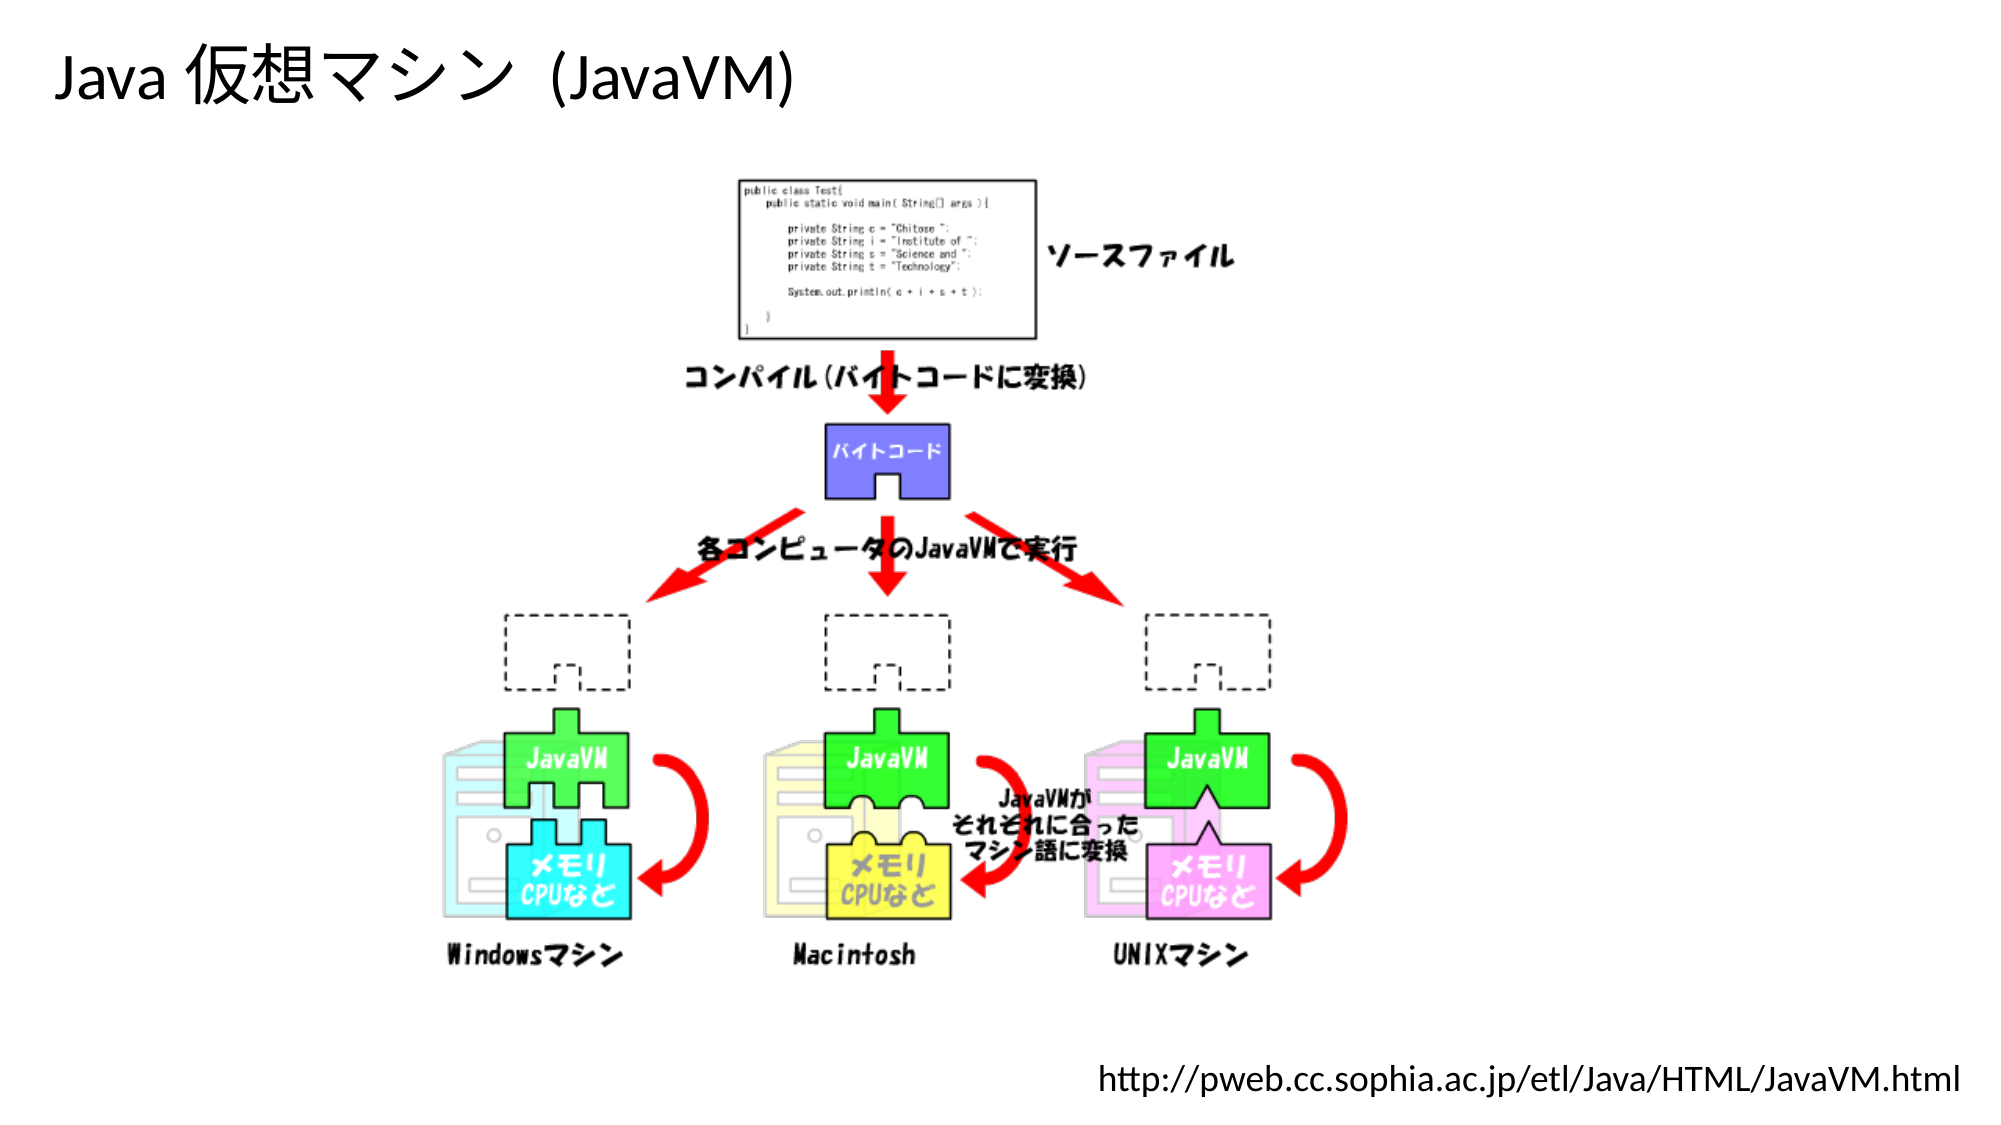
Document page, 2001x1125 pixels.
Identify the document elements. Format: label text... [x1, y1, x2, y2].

text_box http://pweb.cc.sophia.ac.jp/etl/Java/HTML/JavaVM.html [1083, 1046, 1977, 1107]
picture [418, 166, 1357, 980]
text_box Java仮想マシン (JavaVM) [40, 25, 813, 121]
